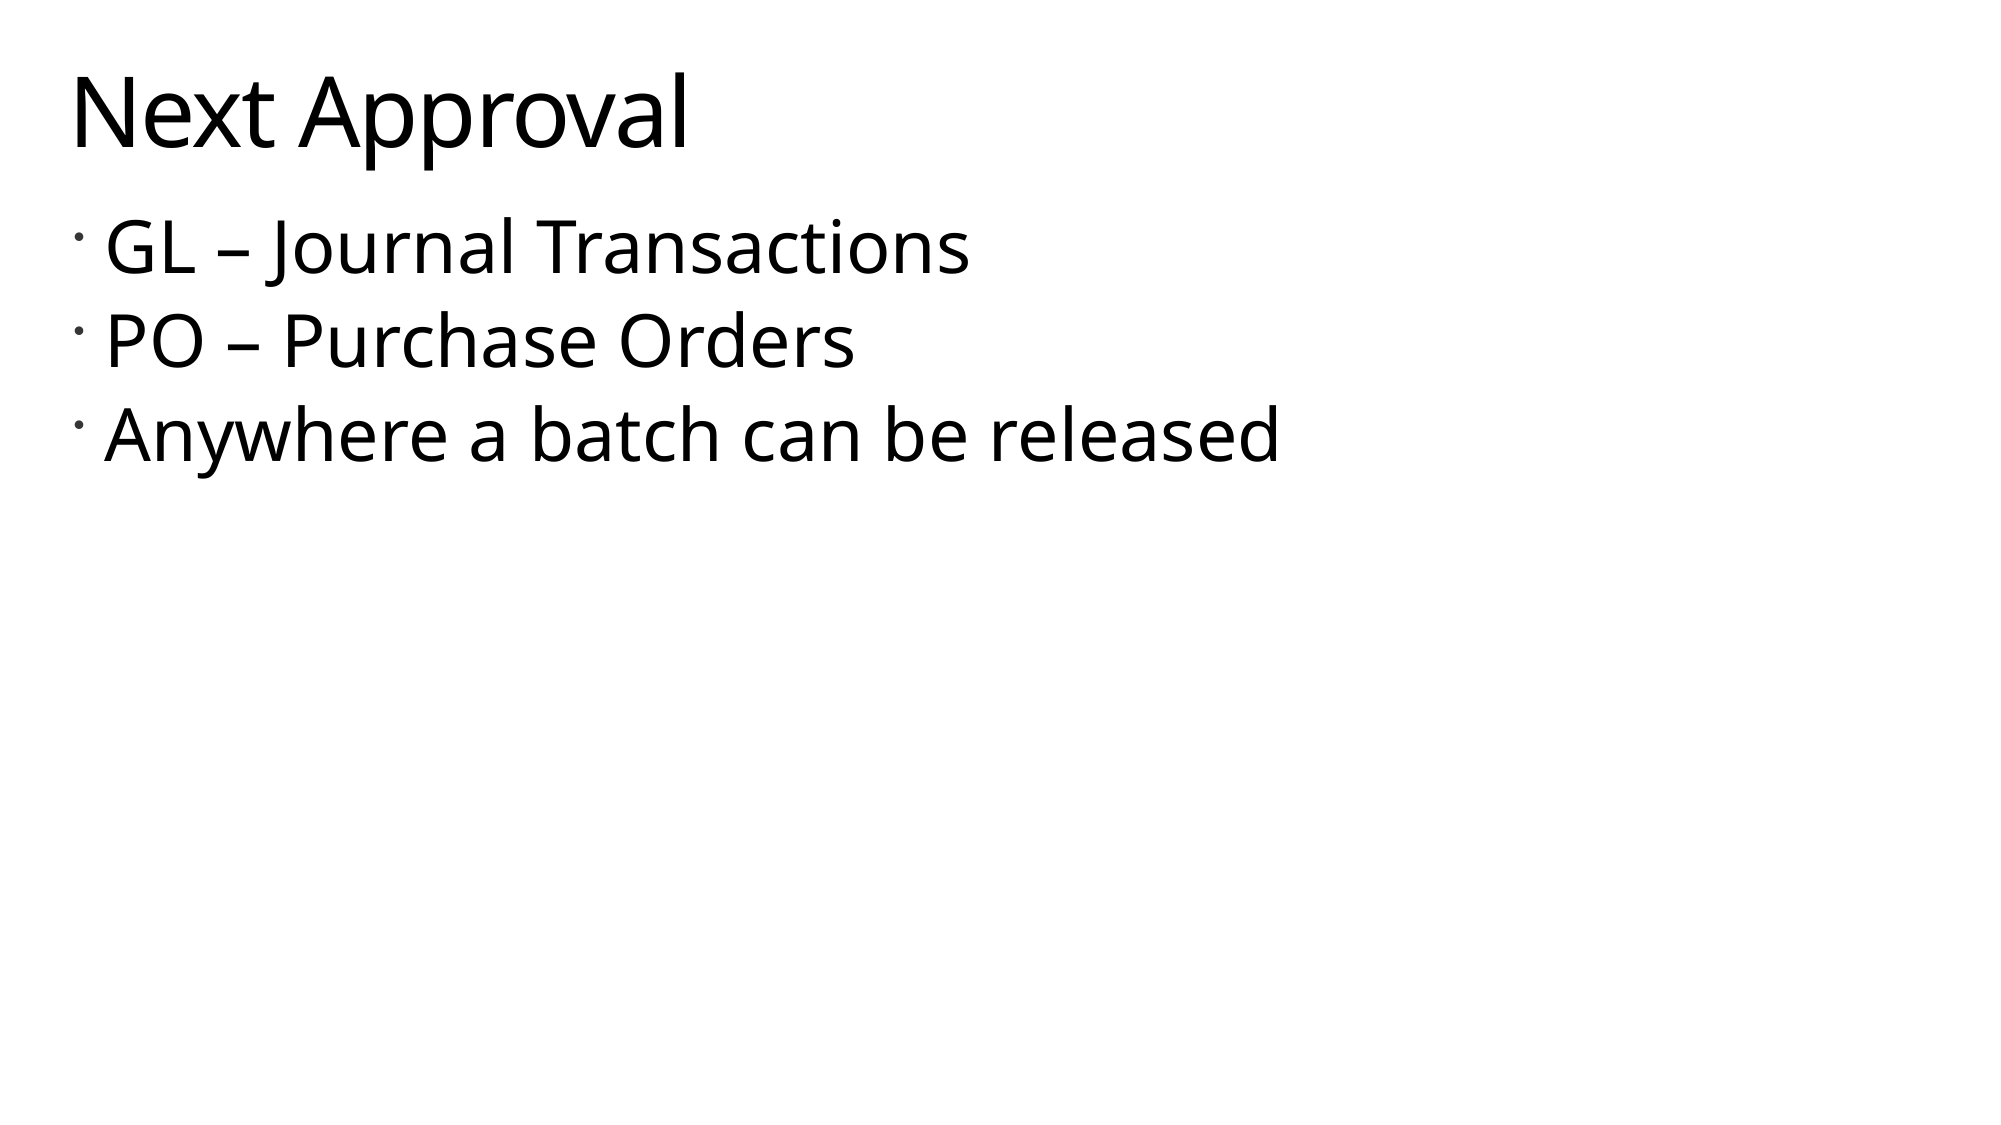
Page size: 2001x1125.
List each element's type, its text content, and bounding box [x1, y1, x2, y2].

list GL – Journal Transactions PO – Purchase Orders Anywhere a batch can be released [44, 194, 1957, 502]
title Next Approval [44, 47, 1957, 194]
